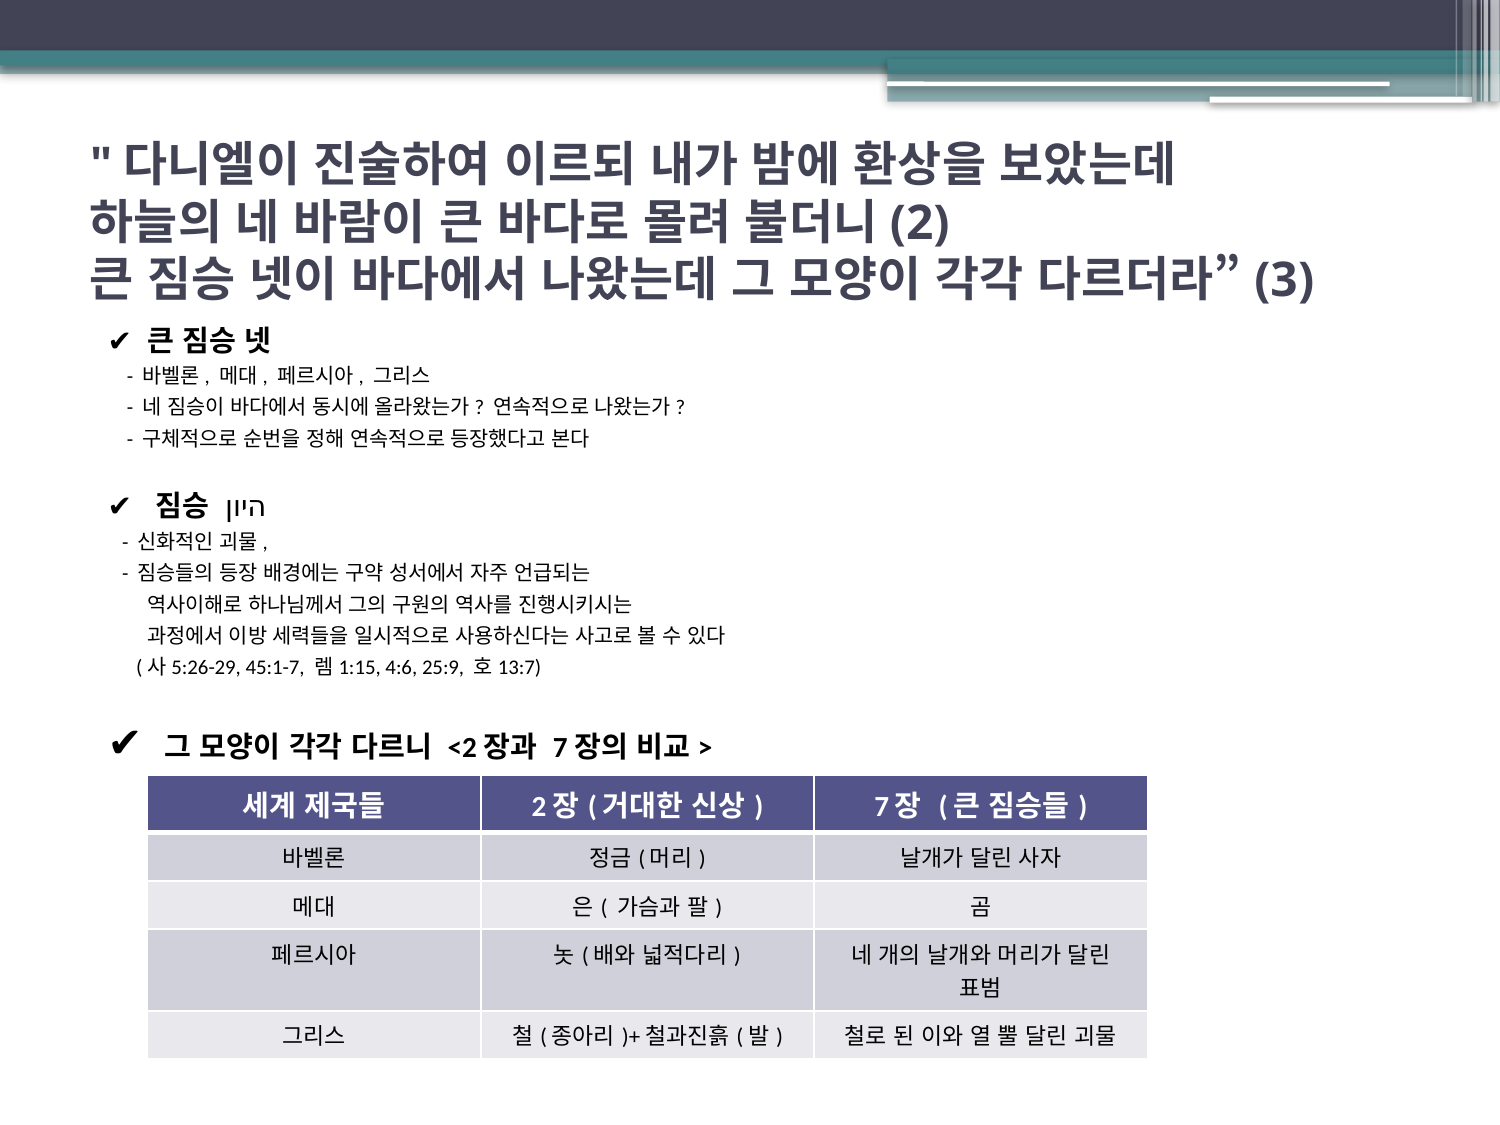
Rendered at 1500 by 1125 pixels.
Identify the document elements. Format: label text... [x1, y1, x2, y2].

table_cell 날개가 달린 사자 [815, 835, 1147, 880]
table_cell 페르시아 [148, 930, 480, 1010]
table_header 2장(거대한 신상) [482, 776, 813, 830]
table_cell 메대 [148, 882, 480, 928]
title "다니엘이 진술하여 이르되 내가 밤에 환상을 보았는데 하늘의 네 바람이 큰 바다로 몰려 불더니(2) 큰 짐승 넷이 바다에서 나왔는데 그 모양이 각각 다르더라”(3) [75, 125, 1425, 314]
list ✔ 큰 짐승 넷 - 바벨론, 메대, 페르시아, 그리스 - 네 짐승이 바다에서 동시에 올라왔는가? 연속적으로 나왔는가? - 구체적으로 순번을 정해 연속적으로 등장했다고 본다 ✔ 짐승 היון - 신화적인 괴물, - 짐승들의 등장 배경에는 구약 성서에서 자주 언급되는 역사이해로 하나님께서 그의 구원의 역사를 진행시키시는 과정에서 이방 세력들을 일시적으로 사용하신다는 사고로 볼 수 있다 (사5:26-29, 45:1-7, 렘1:15, 4:6, 25:9, 호13:7) ✔ 그 모양이 각각 다르니 <2장과 7장의 비교> [75, 314, 1425, 1079]
table_cell 정금(머리) [482, 835, 813, 880]
table_header 7장 (큰 짐승들) [815, 776, 1147, 830]
table_header 세계 제국들 [148, 776, 480, 830]
table_cell 그리스 [148, 1012, 480, 1058]
table_cell 은( 가슴과 팔) [482, 882, 813, 928]
table_cell 네 개의 날개와 머리가 달린 표범 [815, 930, 1147, 1010]
table_cell 놋(배와 넓적다리) [482, 930, 813, 1010]
table_cell 바벨론 [148, 835, 480, 880]
table_cell 철로 된 이와 열 뿔 달린 괴물 [815, 1012, 1147, 1058]
table_cell 철(종아리)+철과진흙(발) [482, 1012, 813, 1058]
table_cell 곰 [815, 882, 1147, 928]
